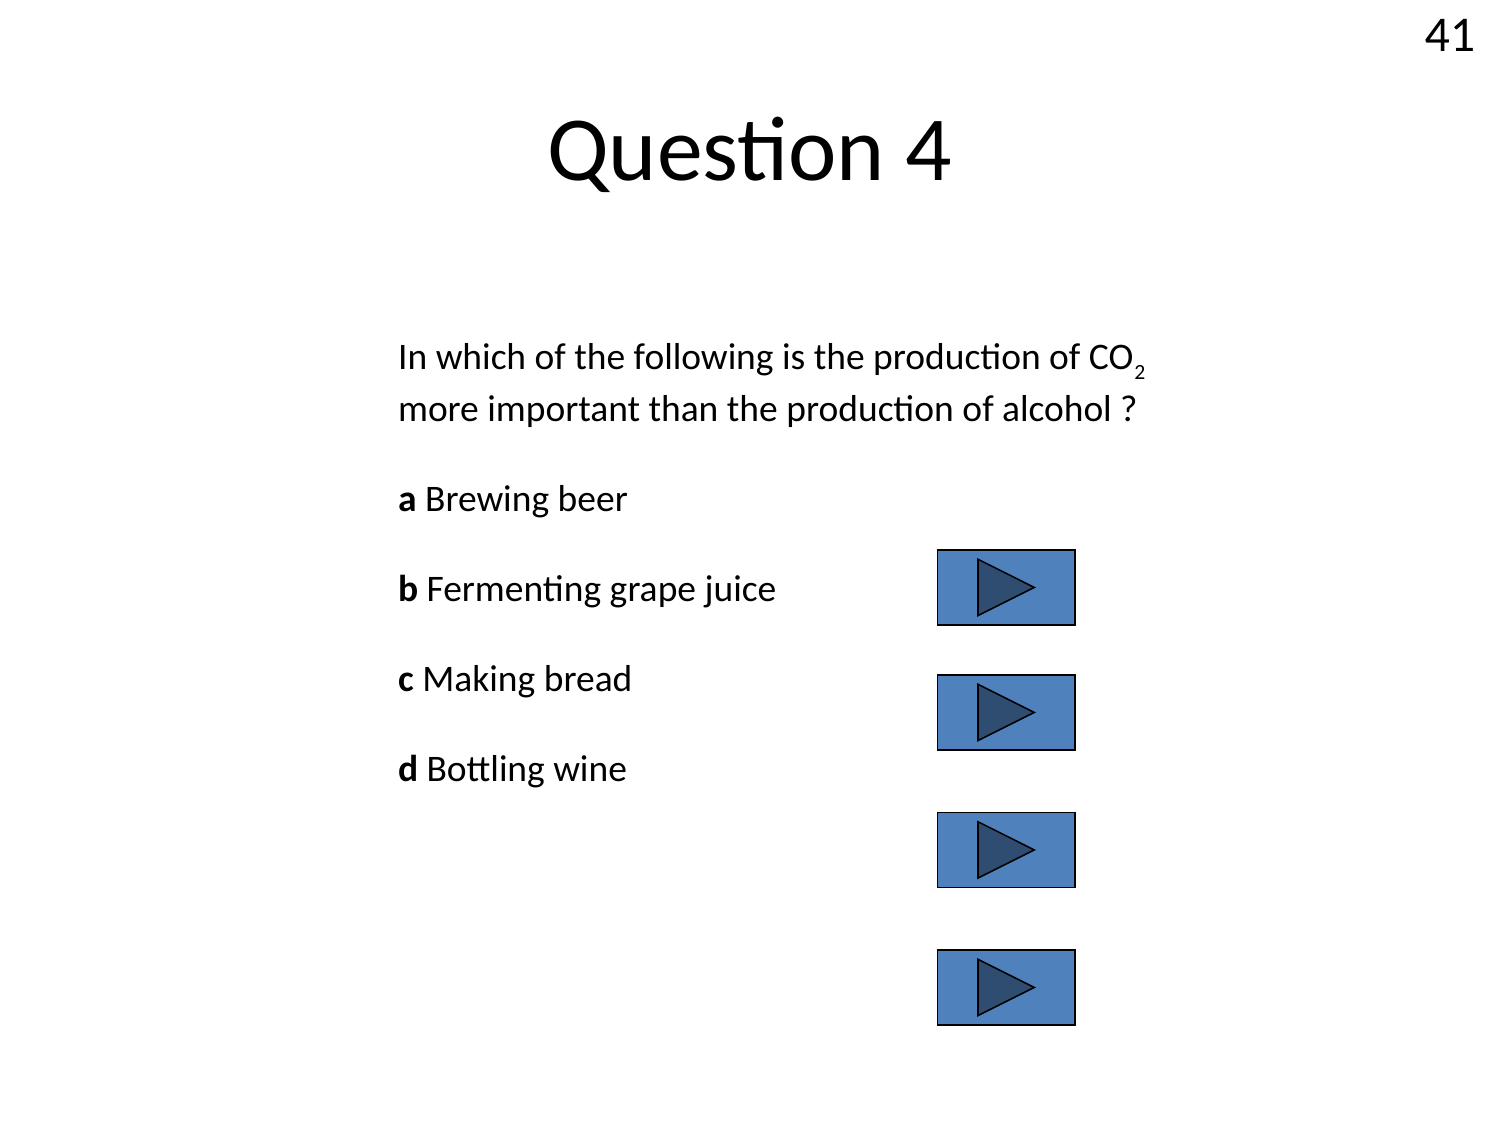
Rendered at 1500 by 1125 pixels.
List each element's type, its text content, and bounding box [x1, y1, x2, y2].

text_box [937, 549, 1075, 625]
text_box 41 [1409, 0, 1490, 69]
text_box [937, 812, 1075, 888]
text_box [937, 674, 1075, 750]
title Question 4 [112, 50, 1388, 238]
text_box In which of the following is the production of CO2 more important than the production of alcohol ? a Brewing beer b Fermenting grape juice c Making bread d Bottling wine [383, 324, 1169, 796]
text_box [937, 949, 1075, 1025]
